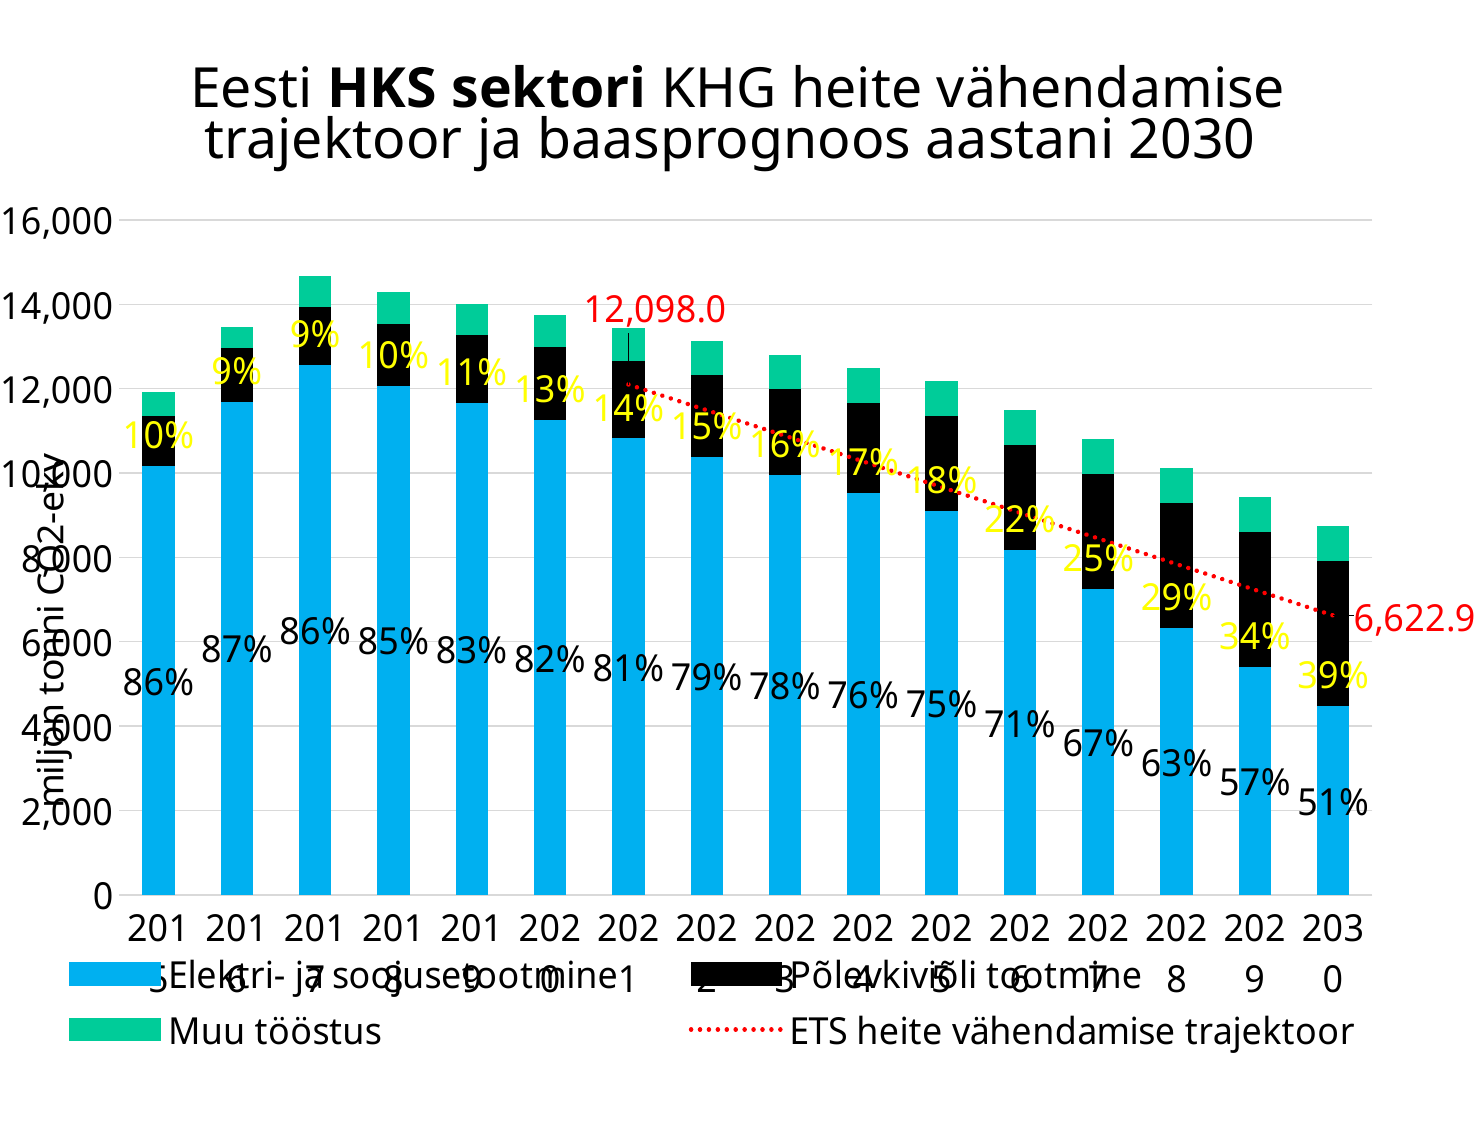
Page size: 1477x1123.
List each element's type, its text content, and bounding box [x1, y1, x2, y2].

title Eesti HKS sektori KHG heite vähendamise trajektoor ja baasprognoos aastani 2030 [87, 41, 1389, 194]
chart [0, 194, 1477, 1069]
